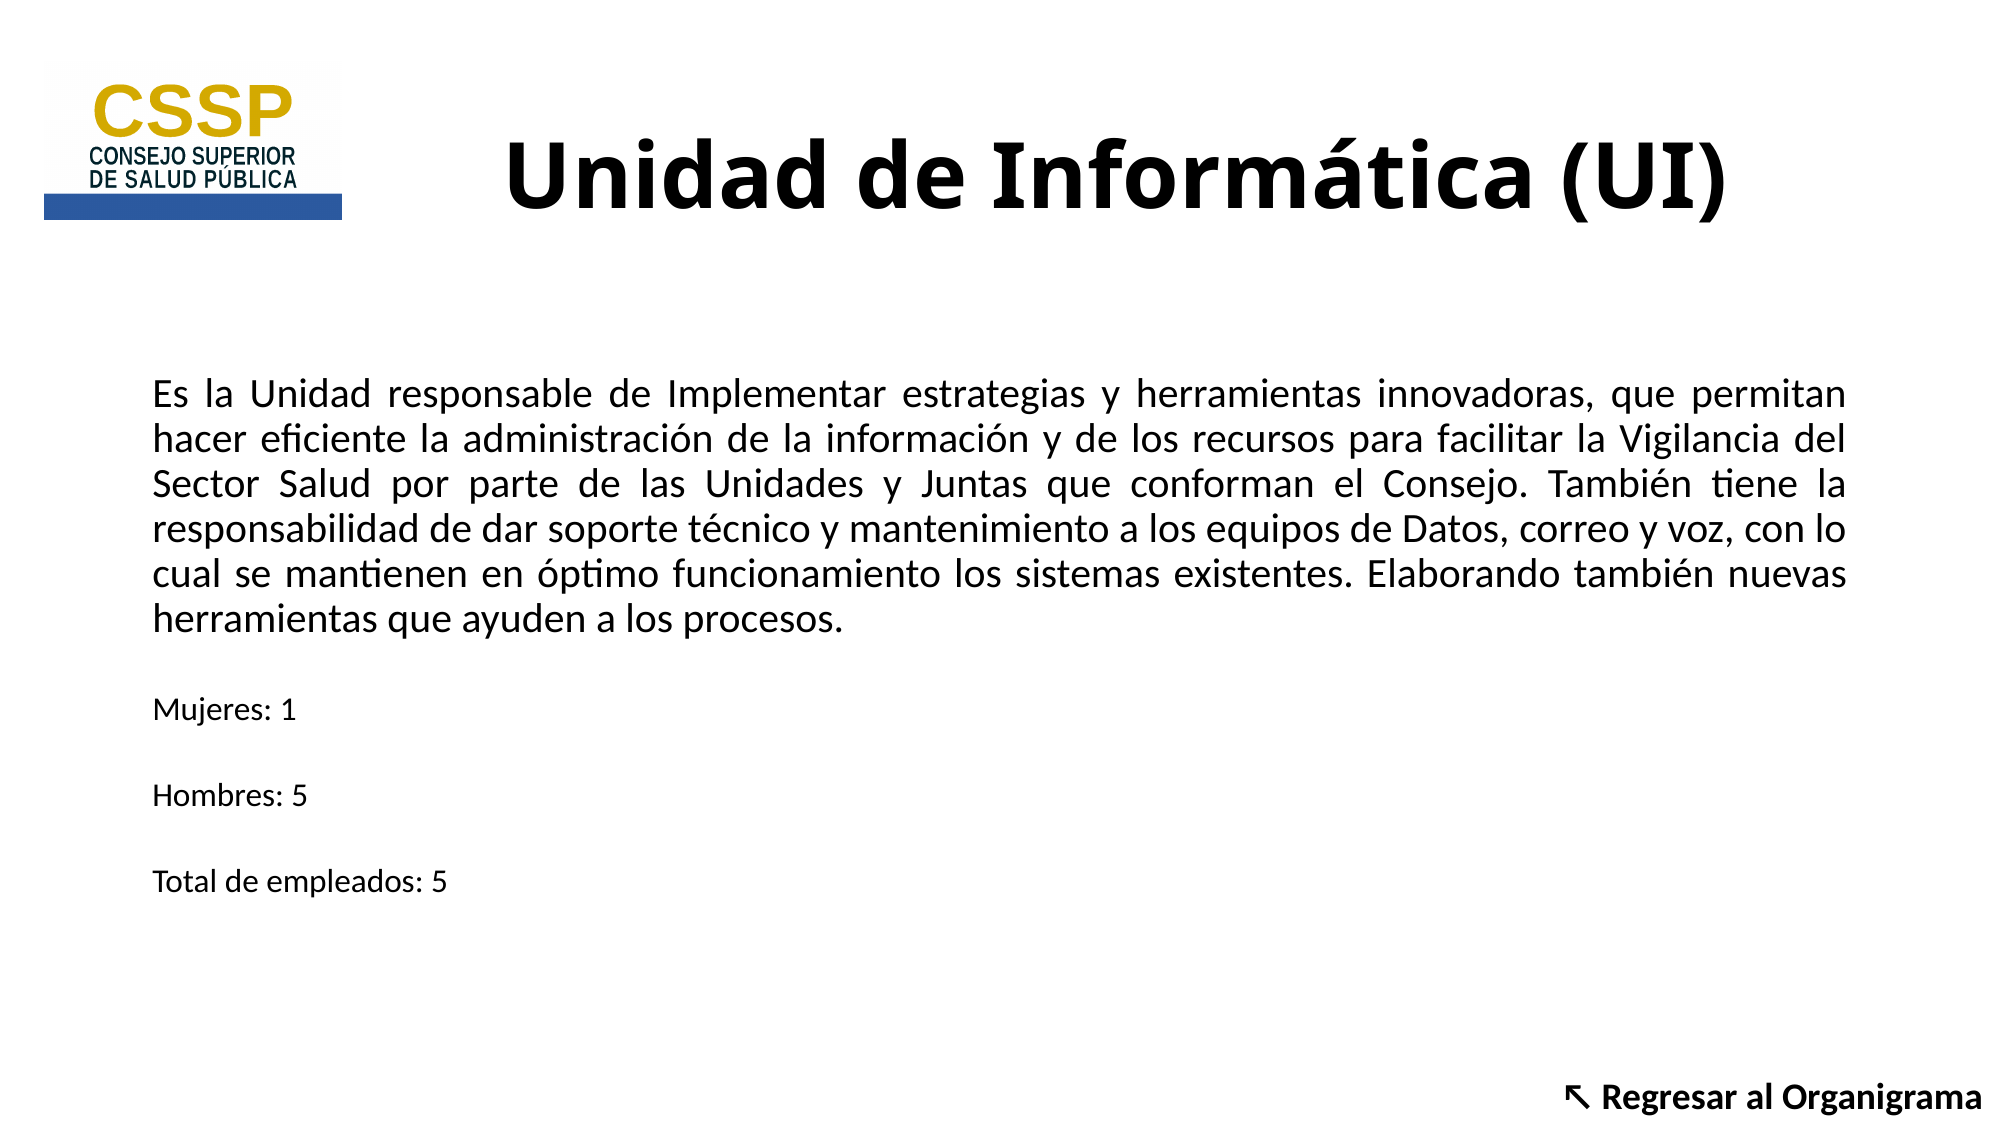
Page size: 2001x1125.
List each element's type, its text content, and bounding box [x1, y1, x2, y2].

picture [44, 61, 342, 221]
text_box ↖ Regresar al Organigrama [1546, 1064, 1999, 1125]
title Unidad de Informática (UI) [368, 22, 1863, 241]
list Es la Unidad responsable de Implementar estrategias y herramientas innovadoras, que permitan hacer eficiente la administración de la información y de los recursos para facilitar la Vigilancia del Sector Salud por parte de las Unidades y Juntas que conforman el Consejo. También tiene la responsabilidad de dar soporte técnico y mantenimiento a los equipos de Datos, correo y voz, con lo cual se mantienen en óptimo funcionamiento los sistemas existentes. Elaborando también nuevas herramientas que ayuden a los procesos. Mujeres: 1 Hombres: 5 Total de empleados: 5 [137, 273, 1863, 1066]
